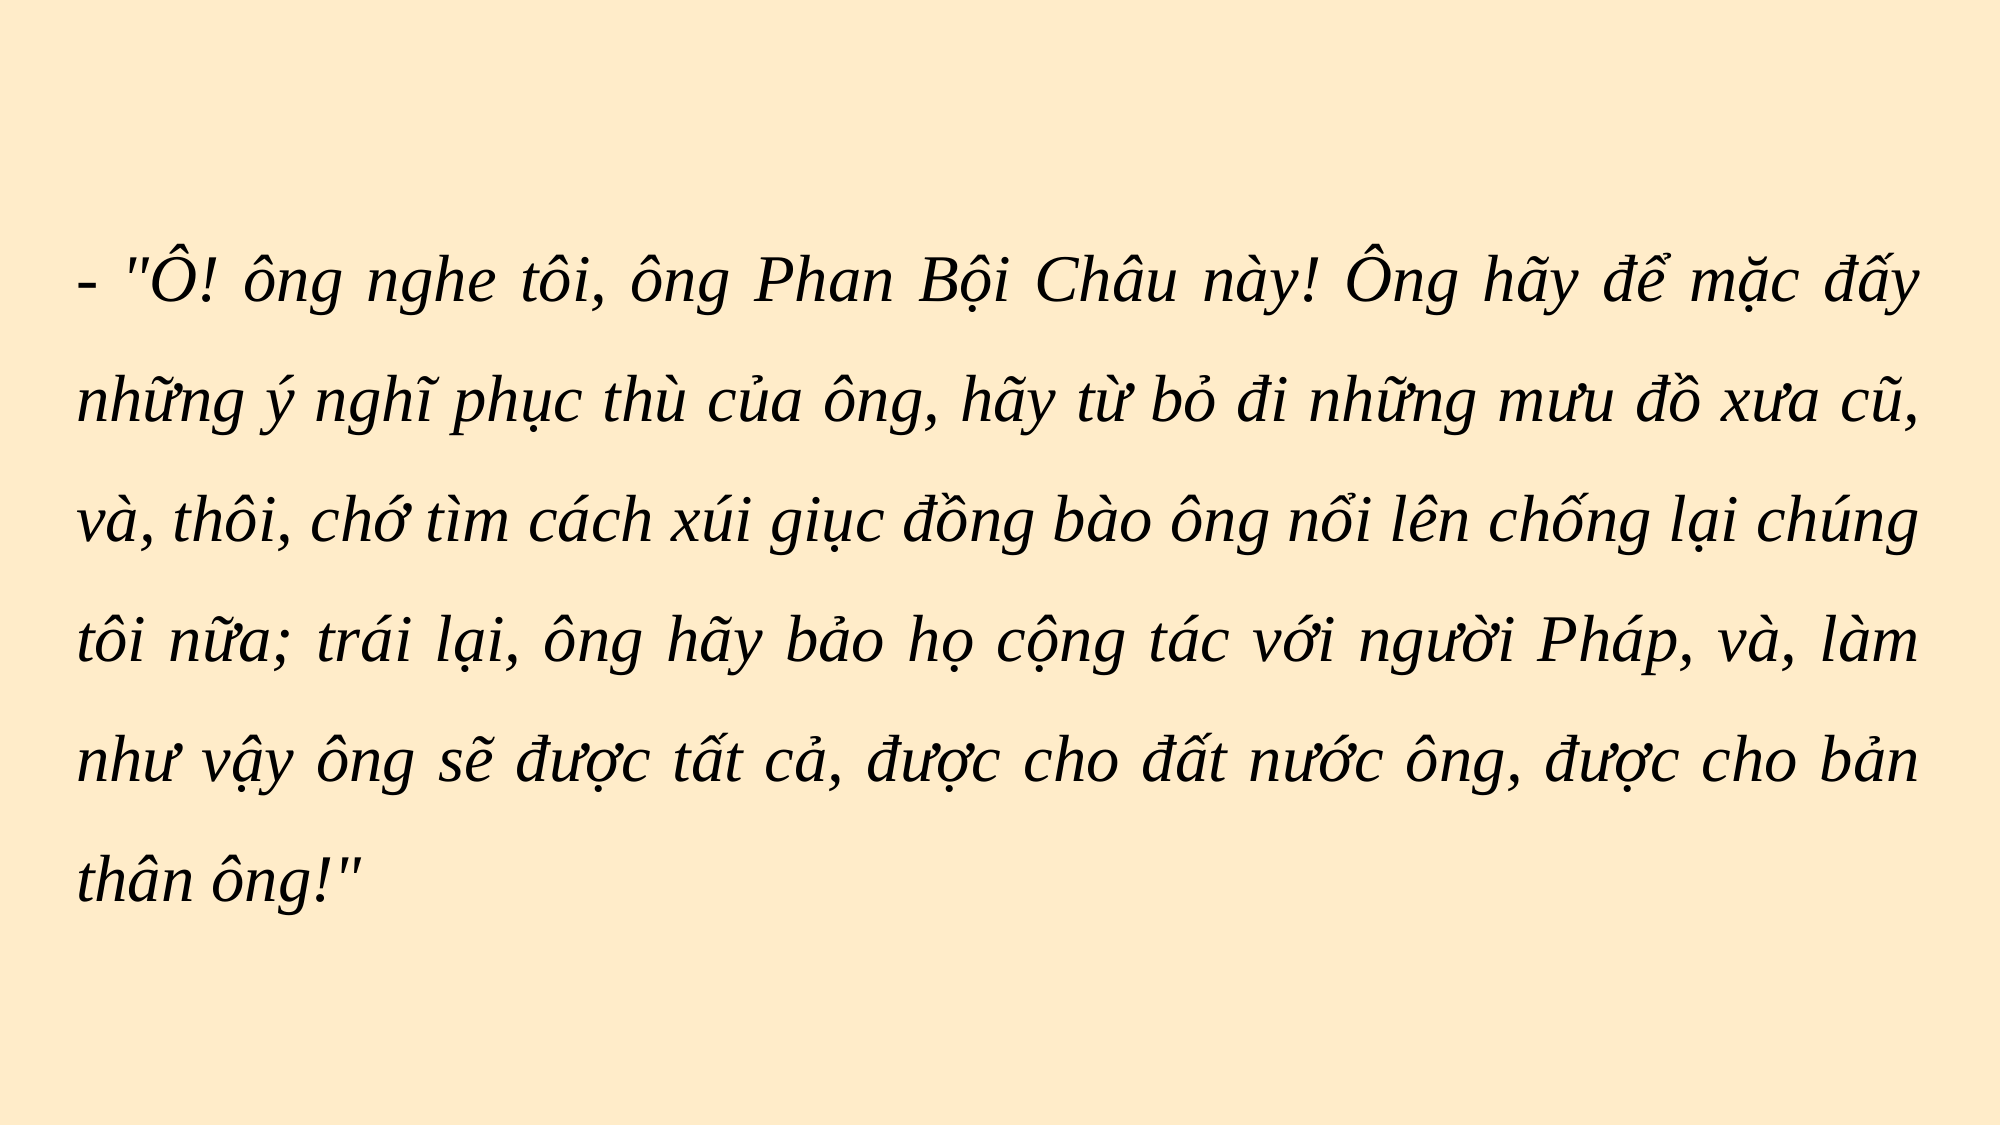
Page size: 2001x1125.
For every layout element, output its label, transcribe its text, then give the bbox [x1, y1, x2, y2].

text_box - "Ô! ông nghe tôi, ông Phan Bội Châu này! Ông hãy để mặc đấy những ý nghĩ phục thù của ông, hãy từ bỏ đi những mưu đồ xưa cũ, và, thôi, chớ tìm cách xúi giục đồng bào ông nổi lên chống lại chúng tôi nữa; trái lại, ông hãy bảo họ cộng tác với người Pháp, và, làm như vậy ông sẽ được tất cả, được cho đất nước ông, được cho bản thân ông!" [61, 187, 1939, 922]
